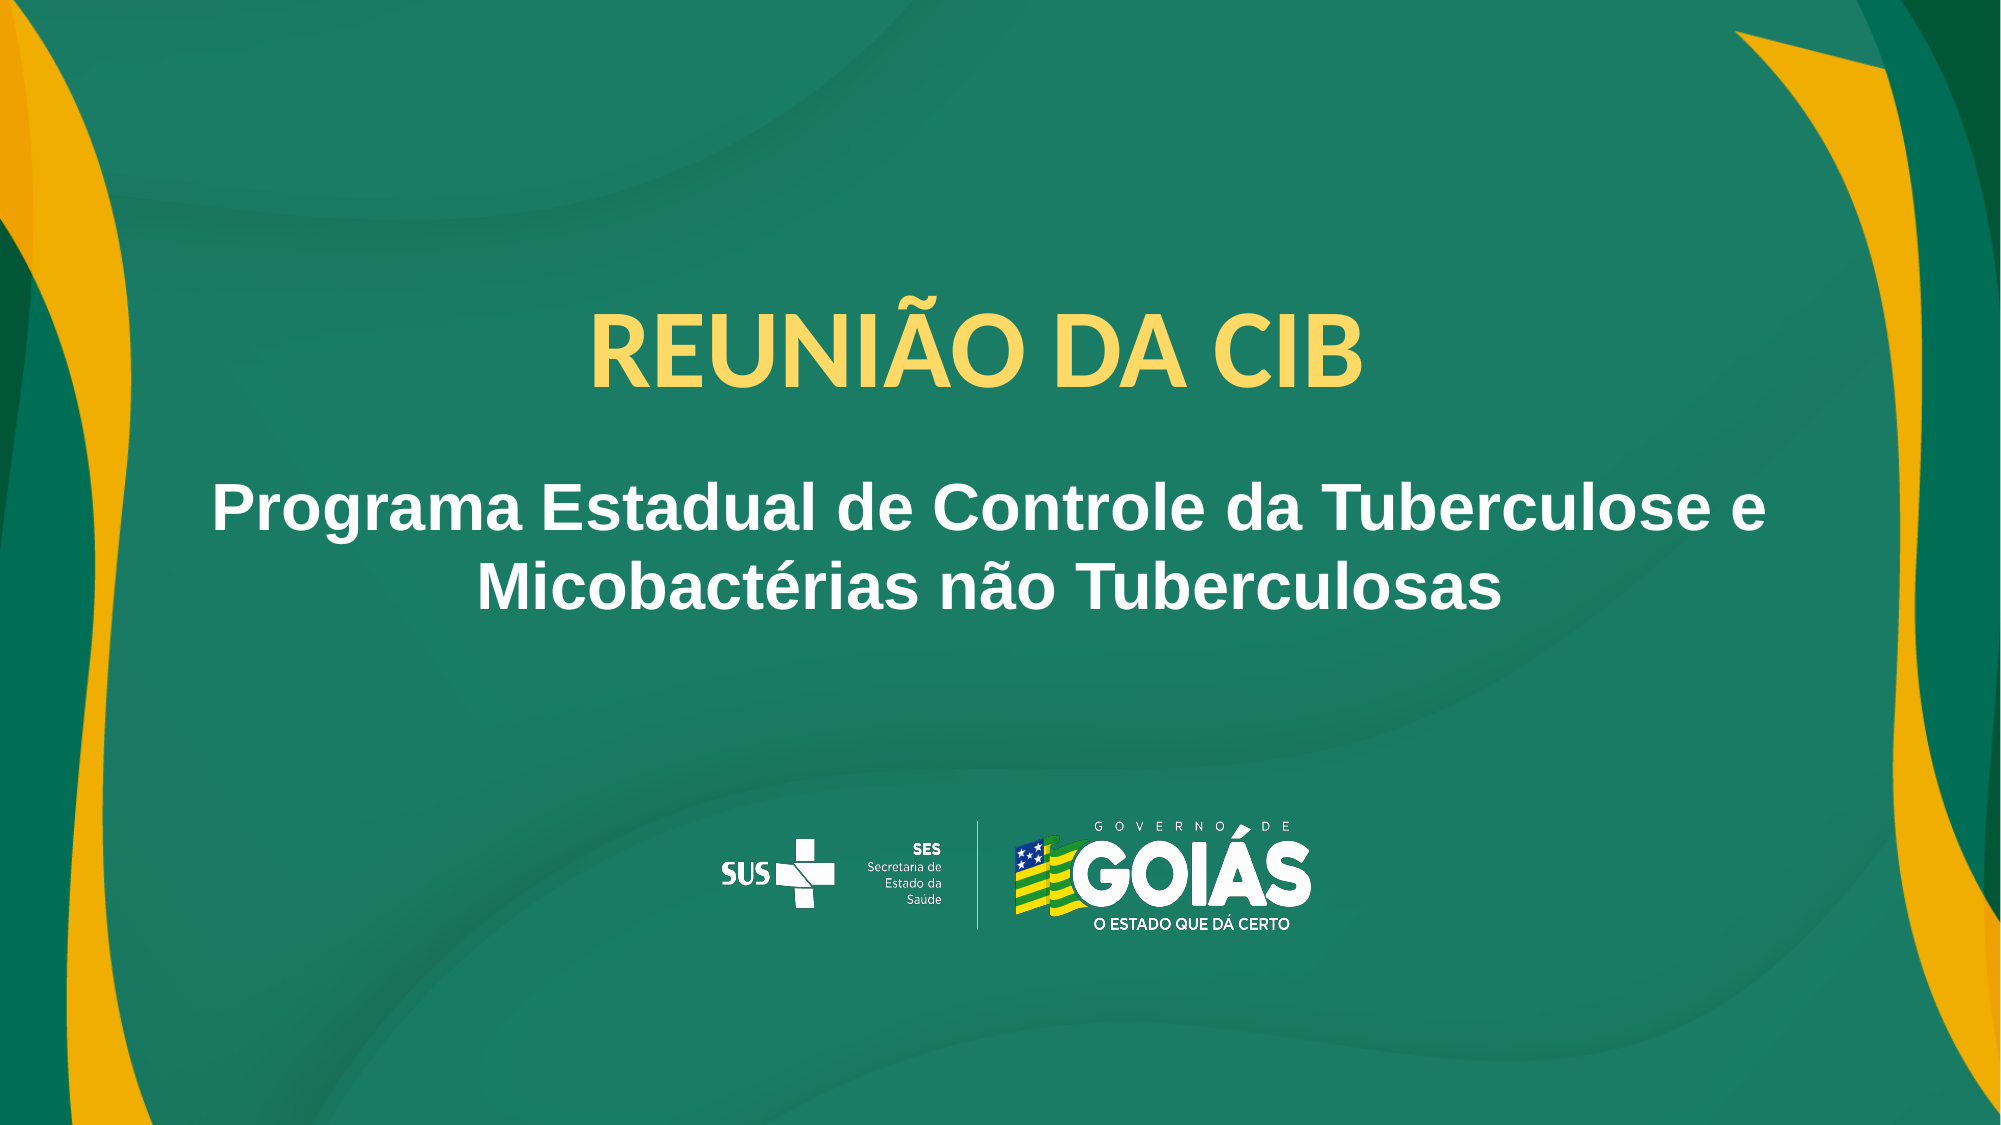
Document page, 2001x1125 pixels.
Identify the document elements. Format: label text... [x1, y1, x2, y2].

text_box REUNIÃO DA CIB [385, 267, 1595, 418]
text_box Programa Estadual de Controle da Tuberculose e Micobactérias não Tuberculosas [132, 456, 1848, 631]
picture [0, 0, 2001, 1125]
